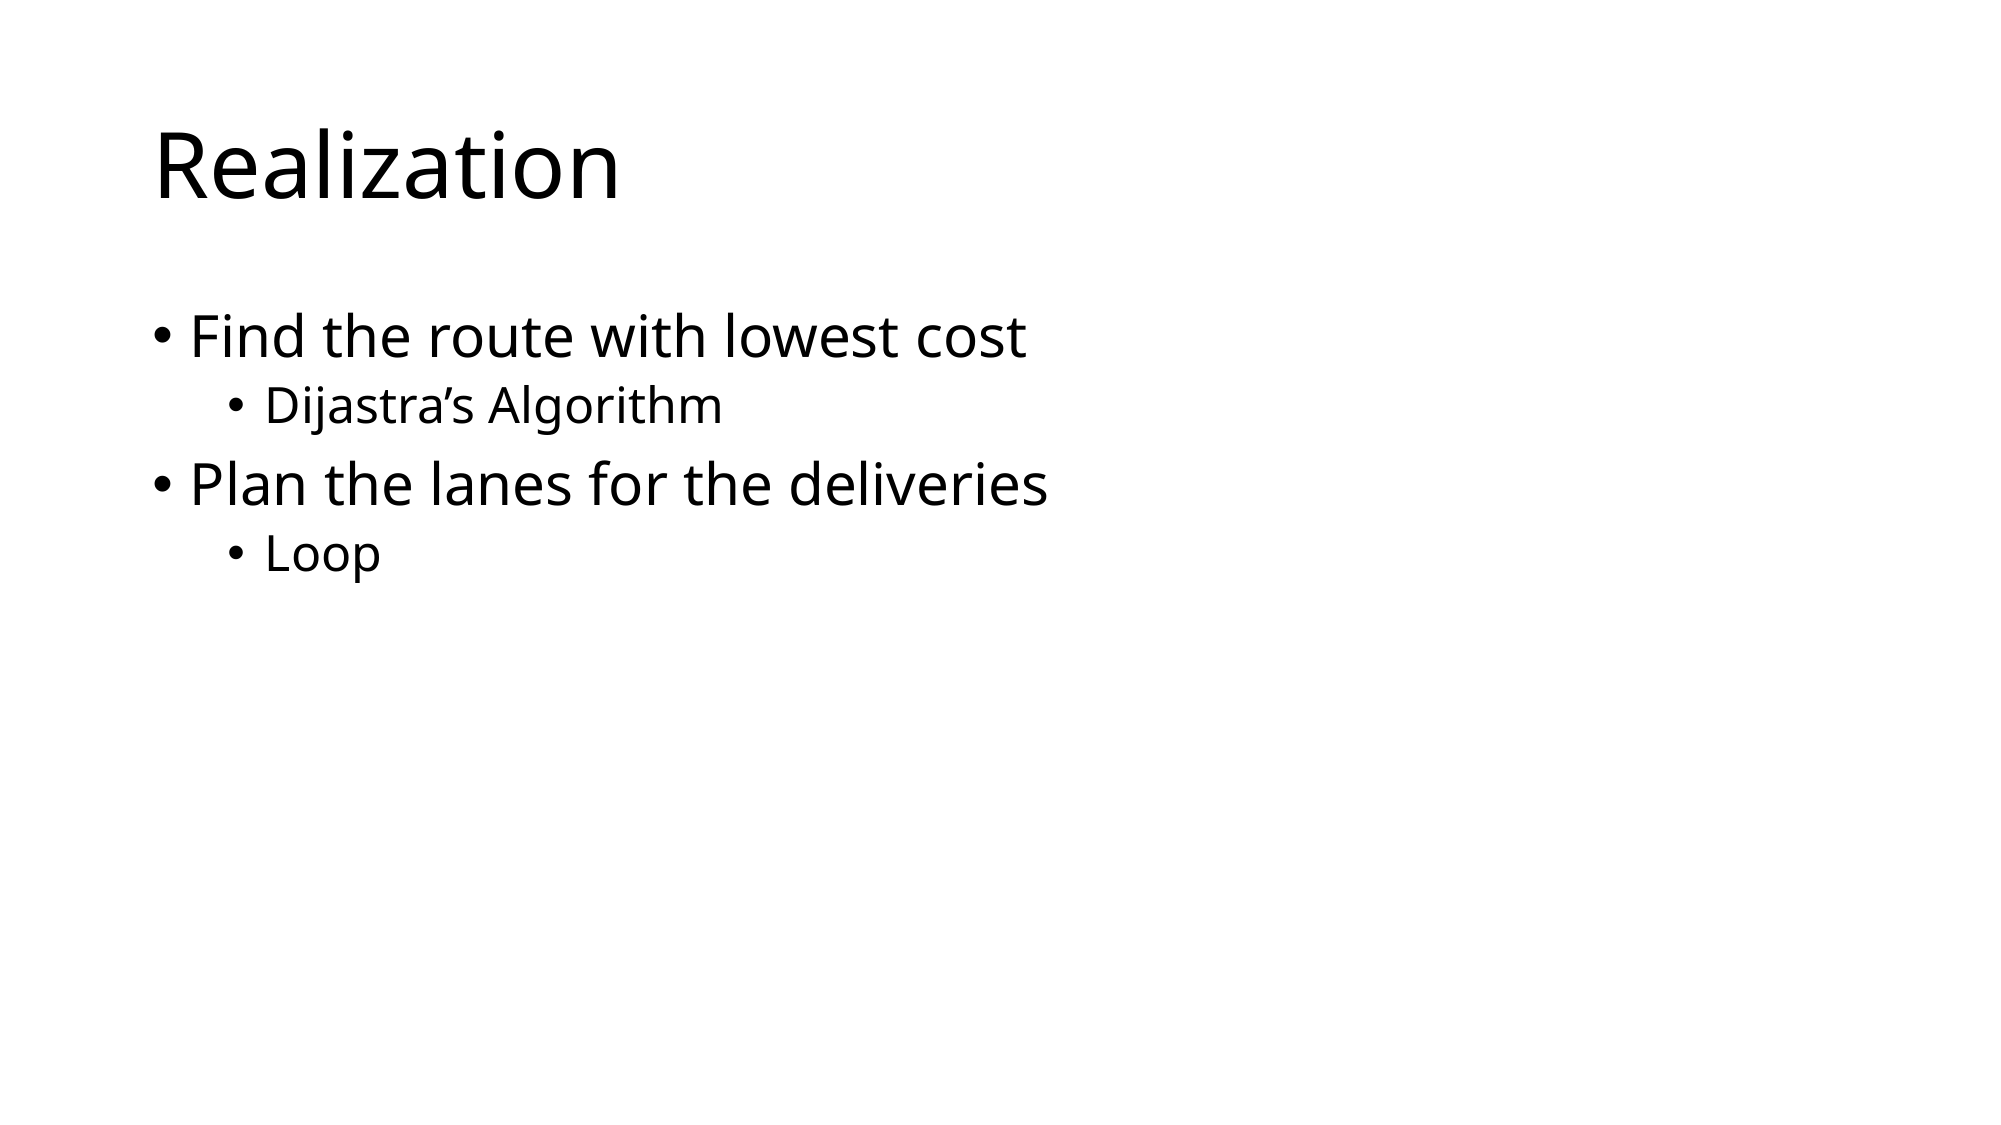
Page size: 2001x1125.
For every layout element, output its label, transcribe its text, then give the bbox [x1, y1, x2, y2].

list Find the route with lowest cost Dijastra’s Algorithm Plan the lanes for the deliveries Loop [137, 299, 1863, 1014]
title Realization [137, 59, 1863, 278]
